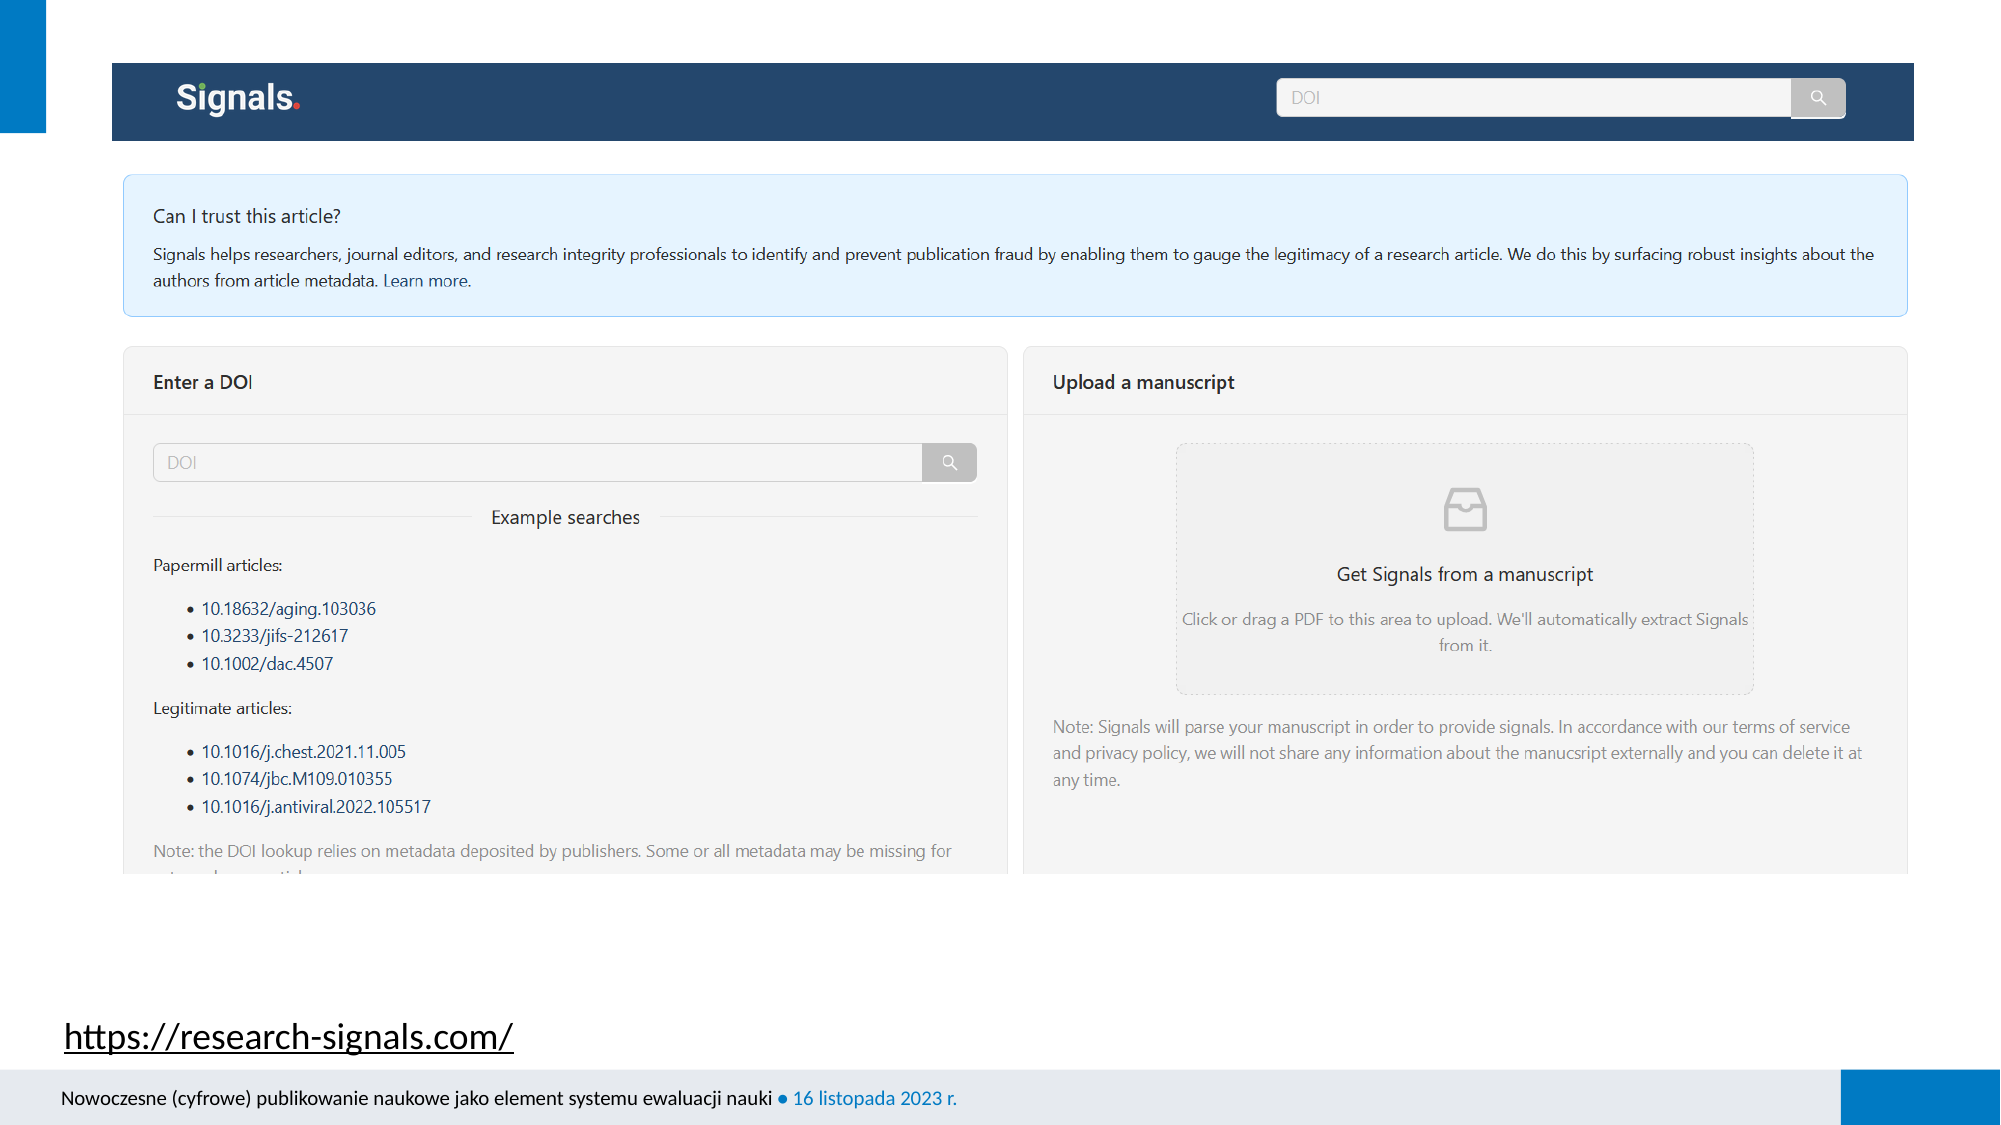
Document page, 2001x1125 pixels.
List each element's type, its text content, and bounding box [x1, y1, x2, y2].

list https://research-signals.com/ [48, 1009, 1753, 1066]
picture [112, 63, 1914, 874]
